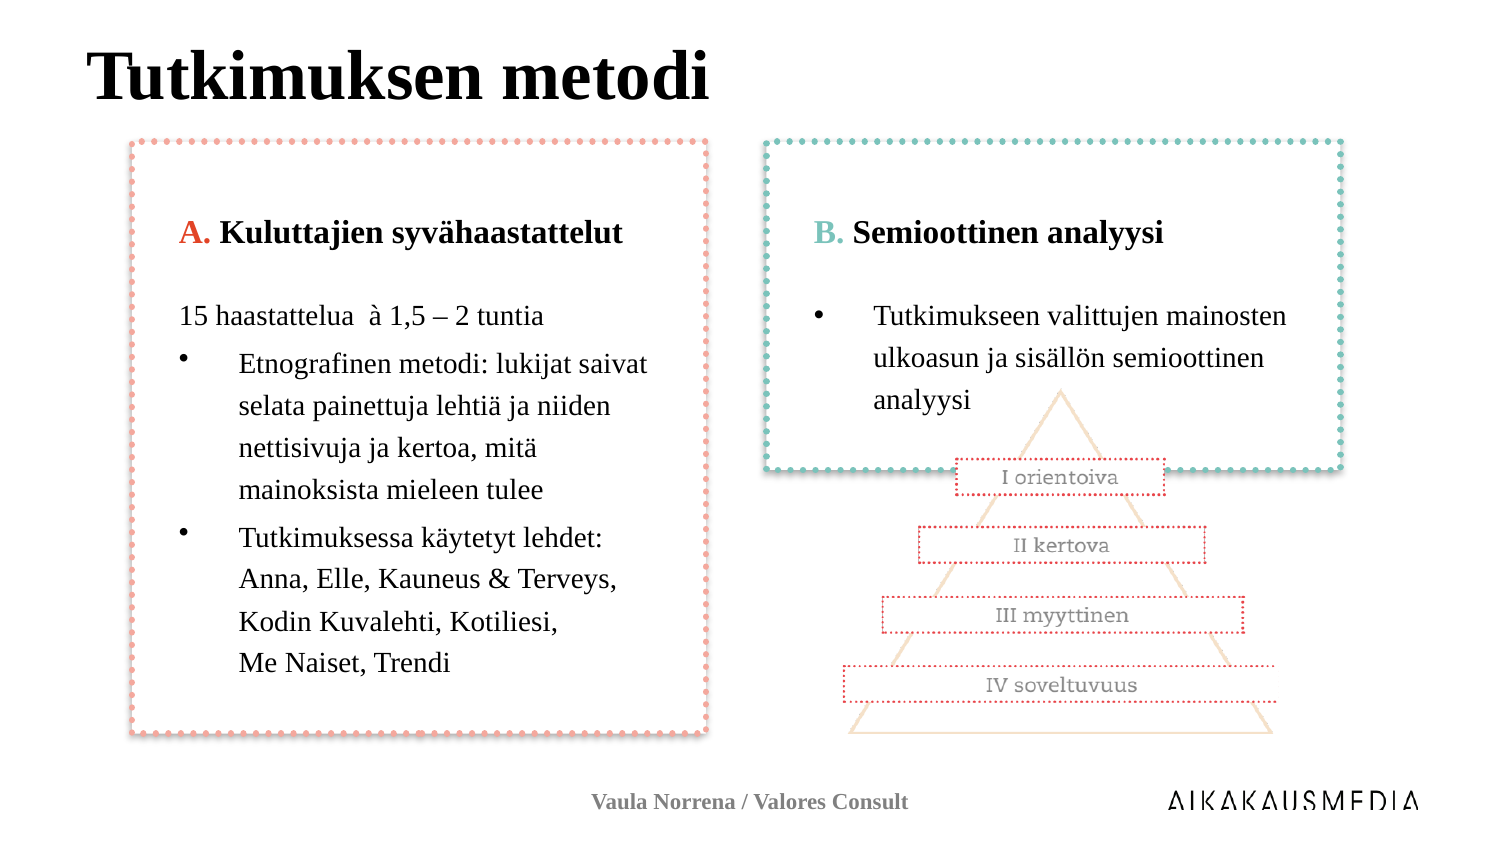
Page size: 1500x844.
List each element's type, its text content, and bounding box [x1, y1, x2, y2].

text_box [131, 141, 707, 734]
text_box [766, 141, 1341, 471]
picture [842, 388, 1279, 734]
title Tutkimuksen metodi [71, 1, 1462, 142]
